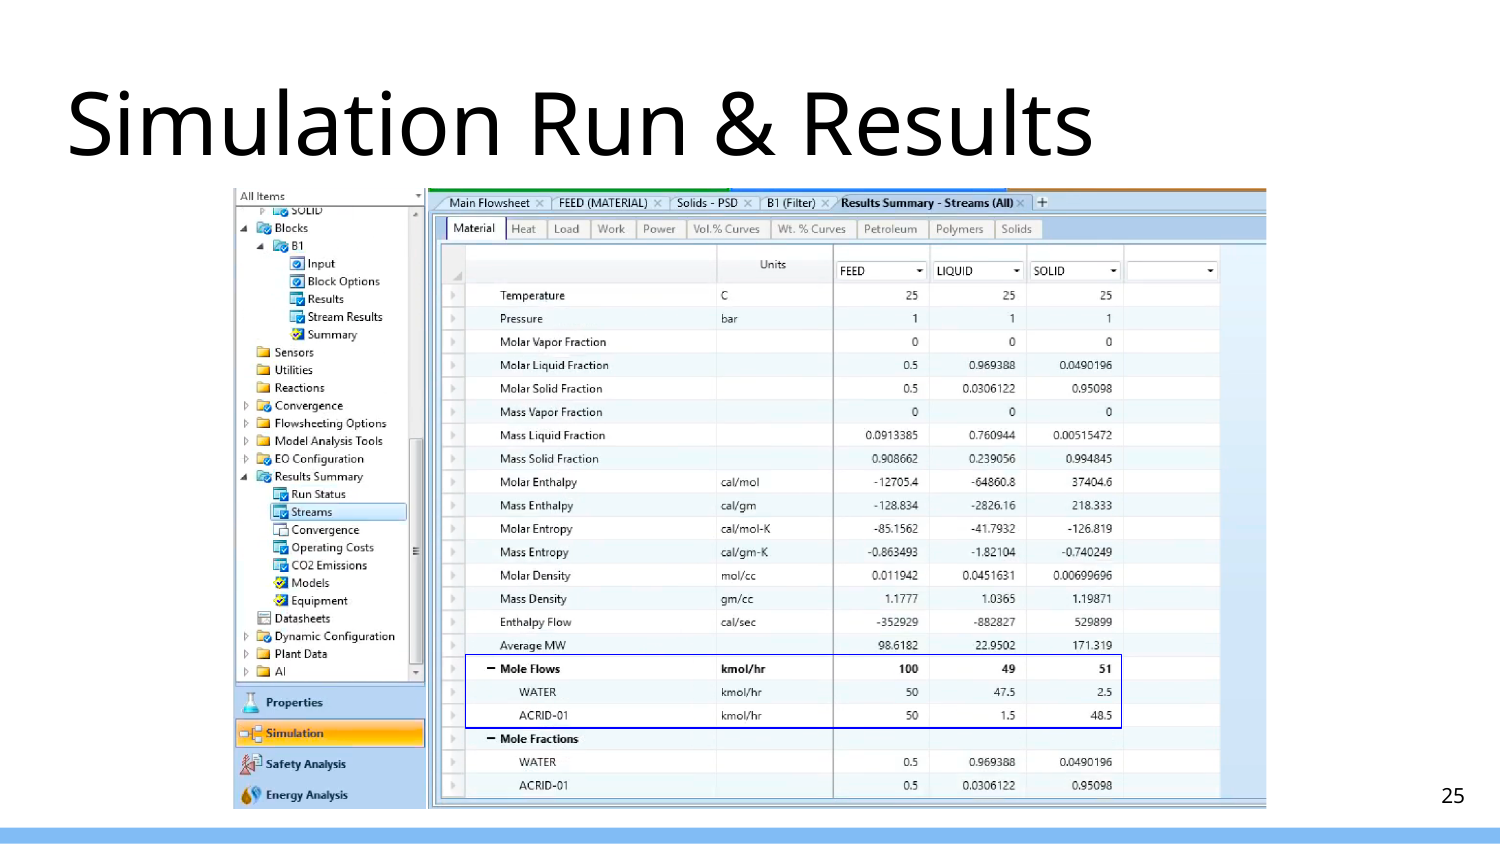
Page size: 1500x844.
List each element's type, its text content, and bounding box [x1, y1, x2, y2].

slide_number 25 [1389, 764, 1480, 830]
picture [233, 187, 1267, 809]
title Simulation Run & Results [51, 51, 1449, 189]
